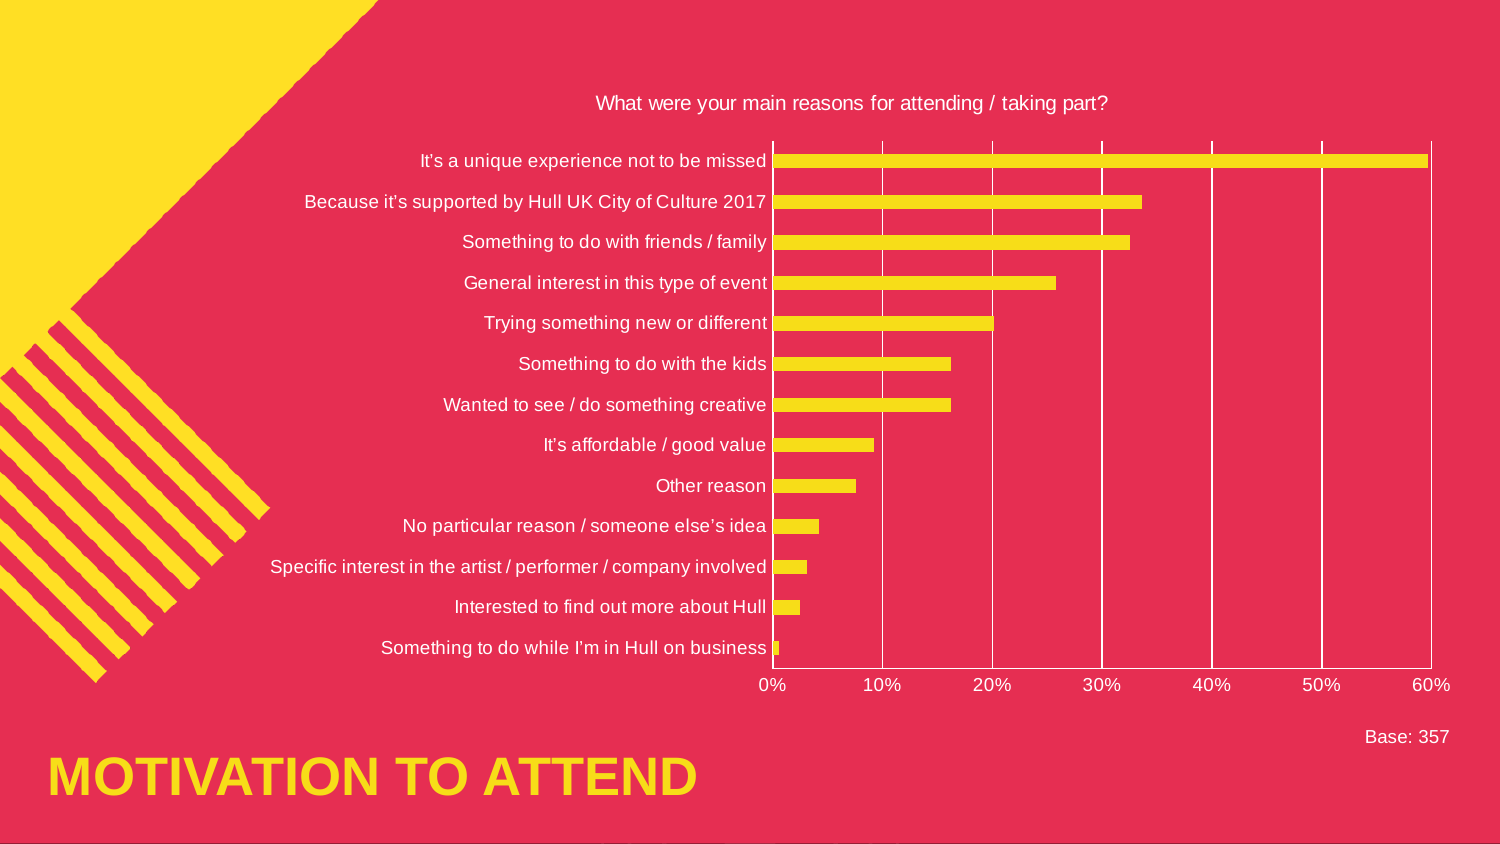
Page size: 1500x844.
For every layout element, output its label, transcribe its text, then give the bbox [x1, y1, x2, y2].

chart [217, 84, 1471, 722]
text_box MOTIVATION TO ATTEND [33, 751, 1452, 812]
text_box Base: 357 [1347, 729, 1467, 755]
picture [0, 0, 438, 718]
